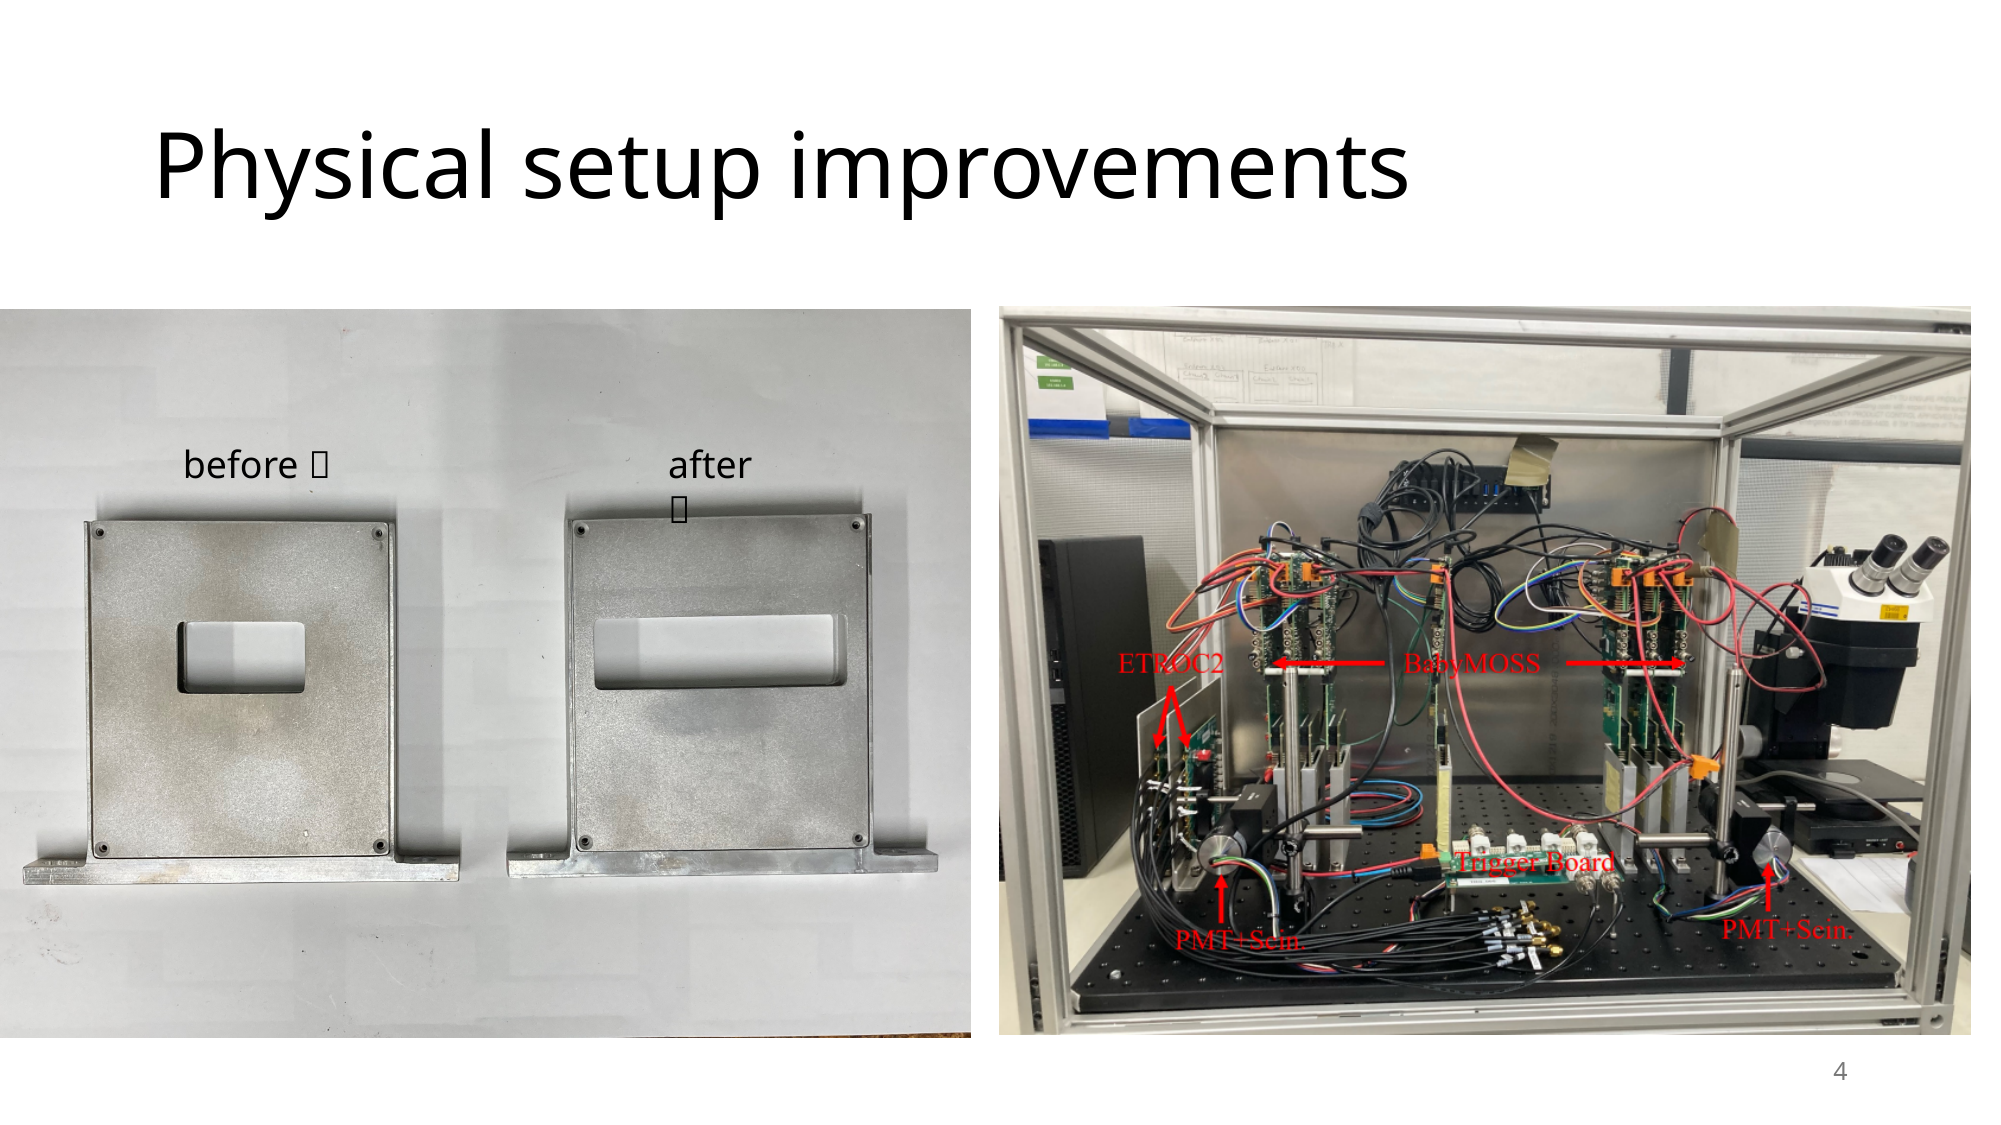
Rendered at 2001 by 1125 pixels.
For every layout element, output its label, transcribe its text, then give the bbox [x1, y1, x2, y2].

picture [999, 306, 1972, 1036]
title Physical setup improvements [137, 59, 1863, 278]
slide_number 4 [1412, 1042, 1863, 1103]
picture [0, 309, 971, 1039]
